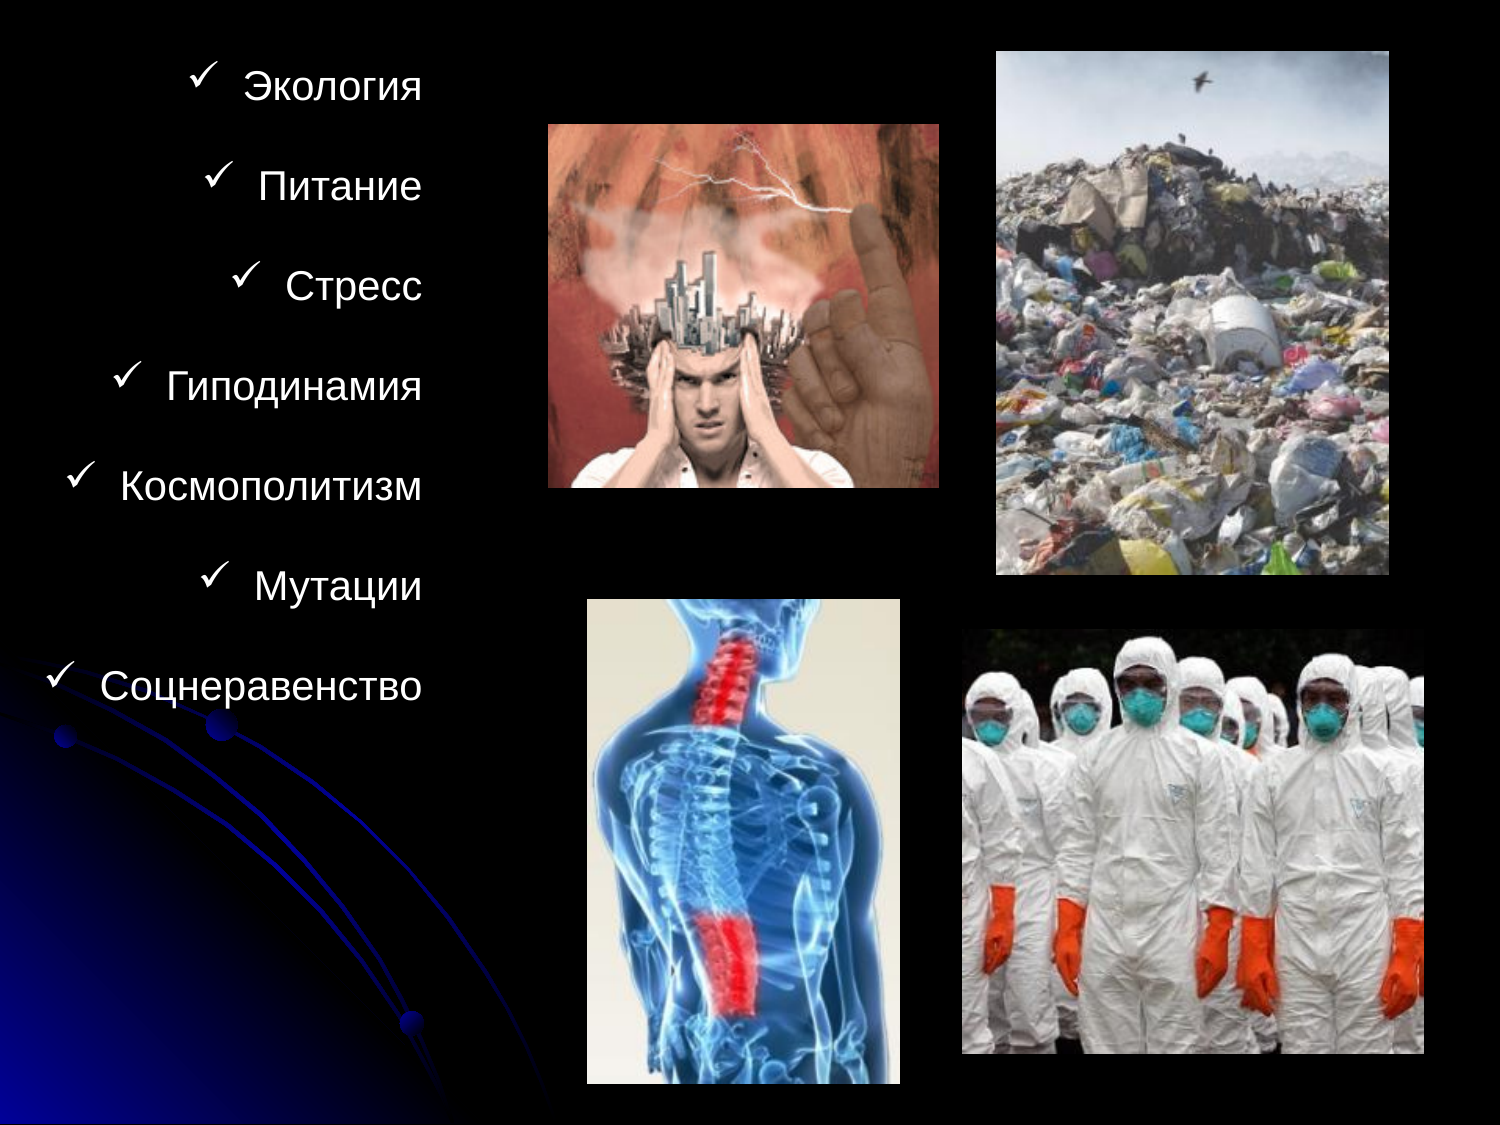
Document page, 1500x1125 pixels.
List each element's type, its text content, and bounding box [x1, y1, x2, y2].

picture [962, 629, 1424, 1054]
picture [587, 599, 901, 1084]
picture [548, 124, 939, 488]
text_box Экология Питание Стресс Гиподинамия Космополитизм Мутации Соцнеравенство [24, 51, 438, 717]
picture [996, 51, 1390, 575]
